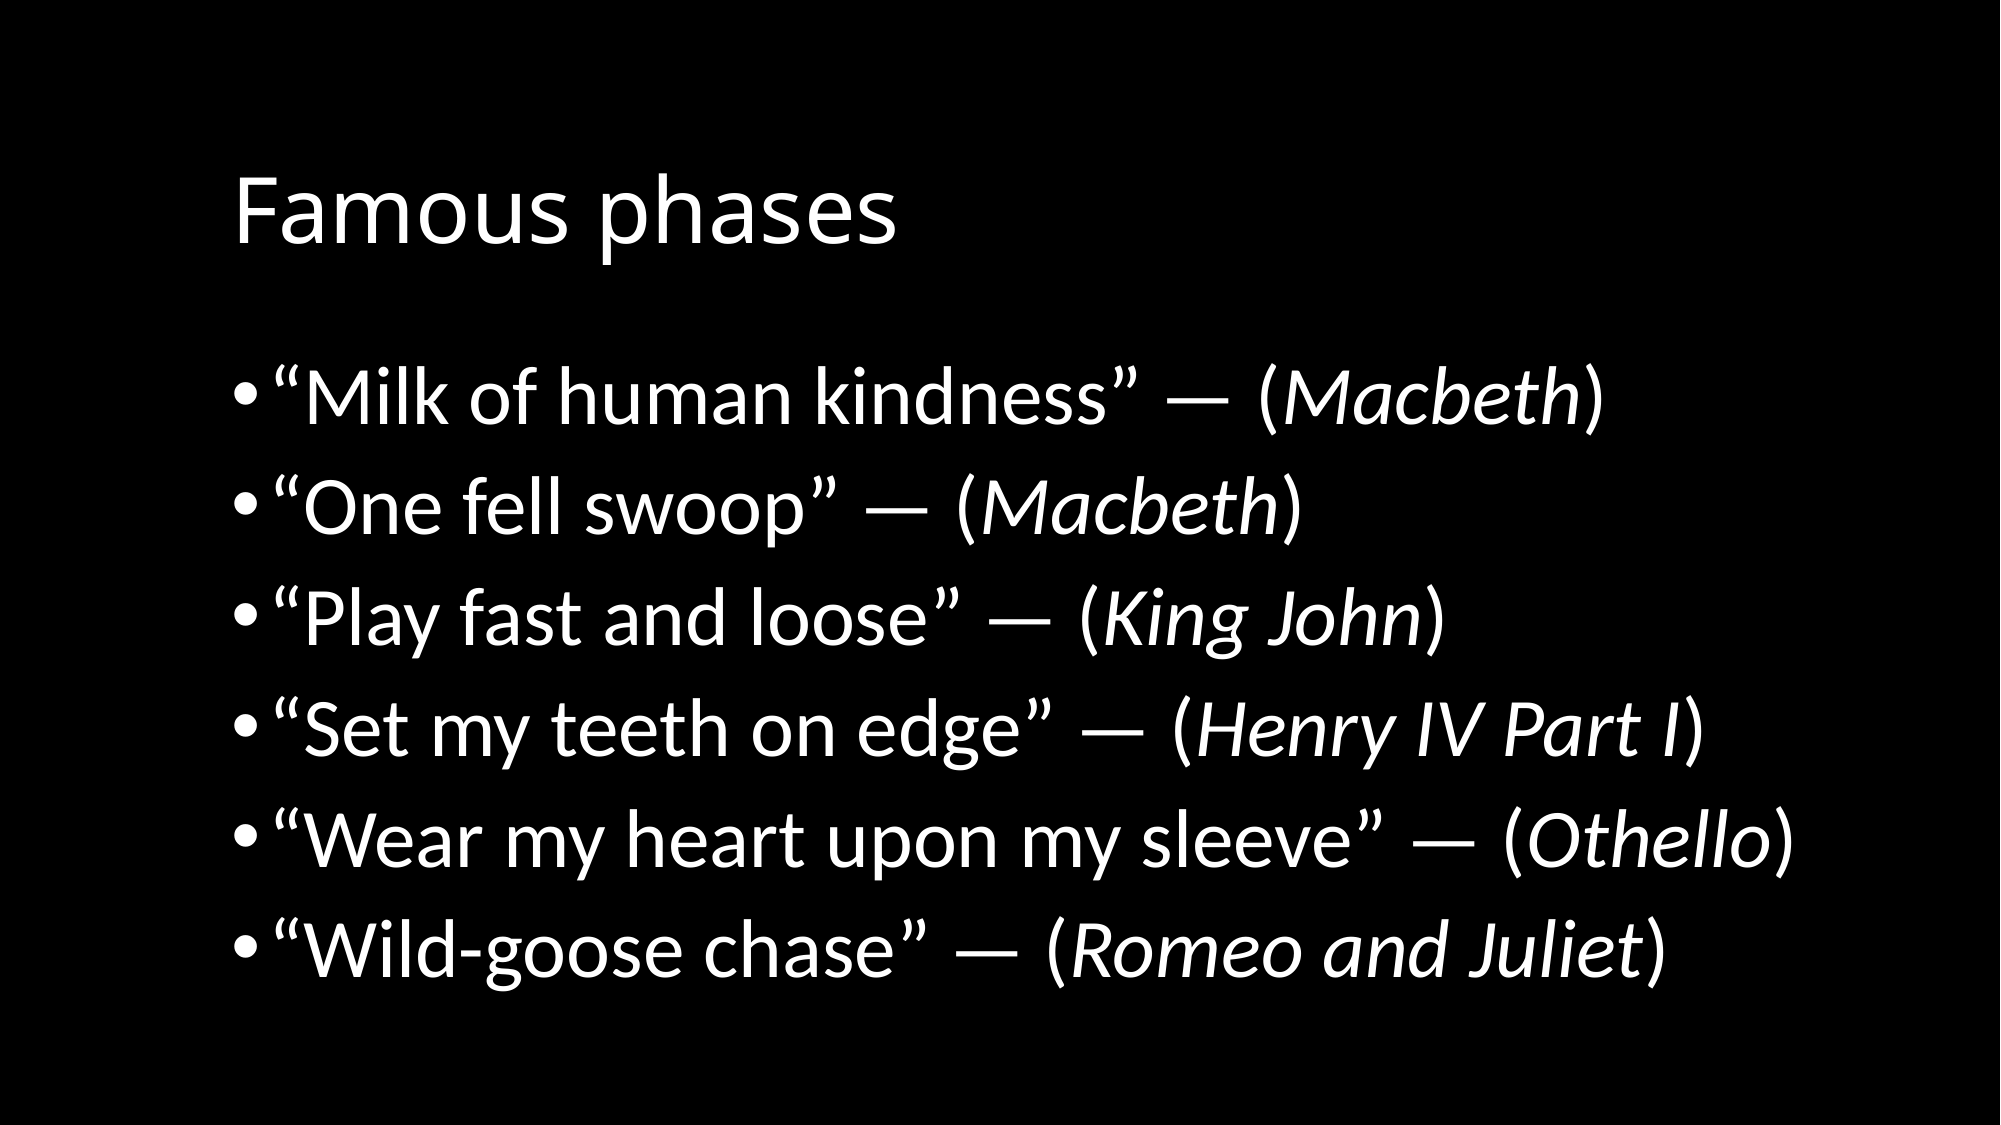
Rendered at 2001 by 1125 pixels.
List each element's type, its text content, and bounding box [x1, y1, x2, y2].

title Famous phases [216, 105, 1942, 323]
list “Milk of human kindness” — (Macbeth) “One fell swoop” — (Macbeth) “Play fast and loose” — (King John) “Set my teeth on edge” — (Henry IV Part I) “Wear my heart upon my sleeve” — (Othello) “Wild-goose chase” — (Romeo and Juliet) [216, 344, 1942, 1059]
